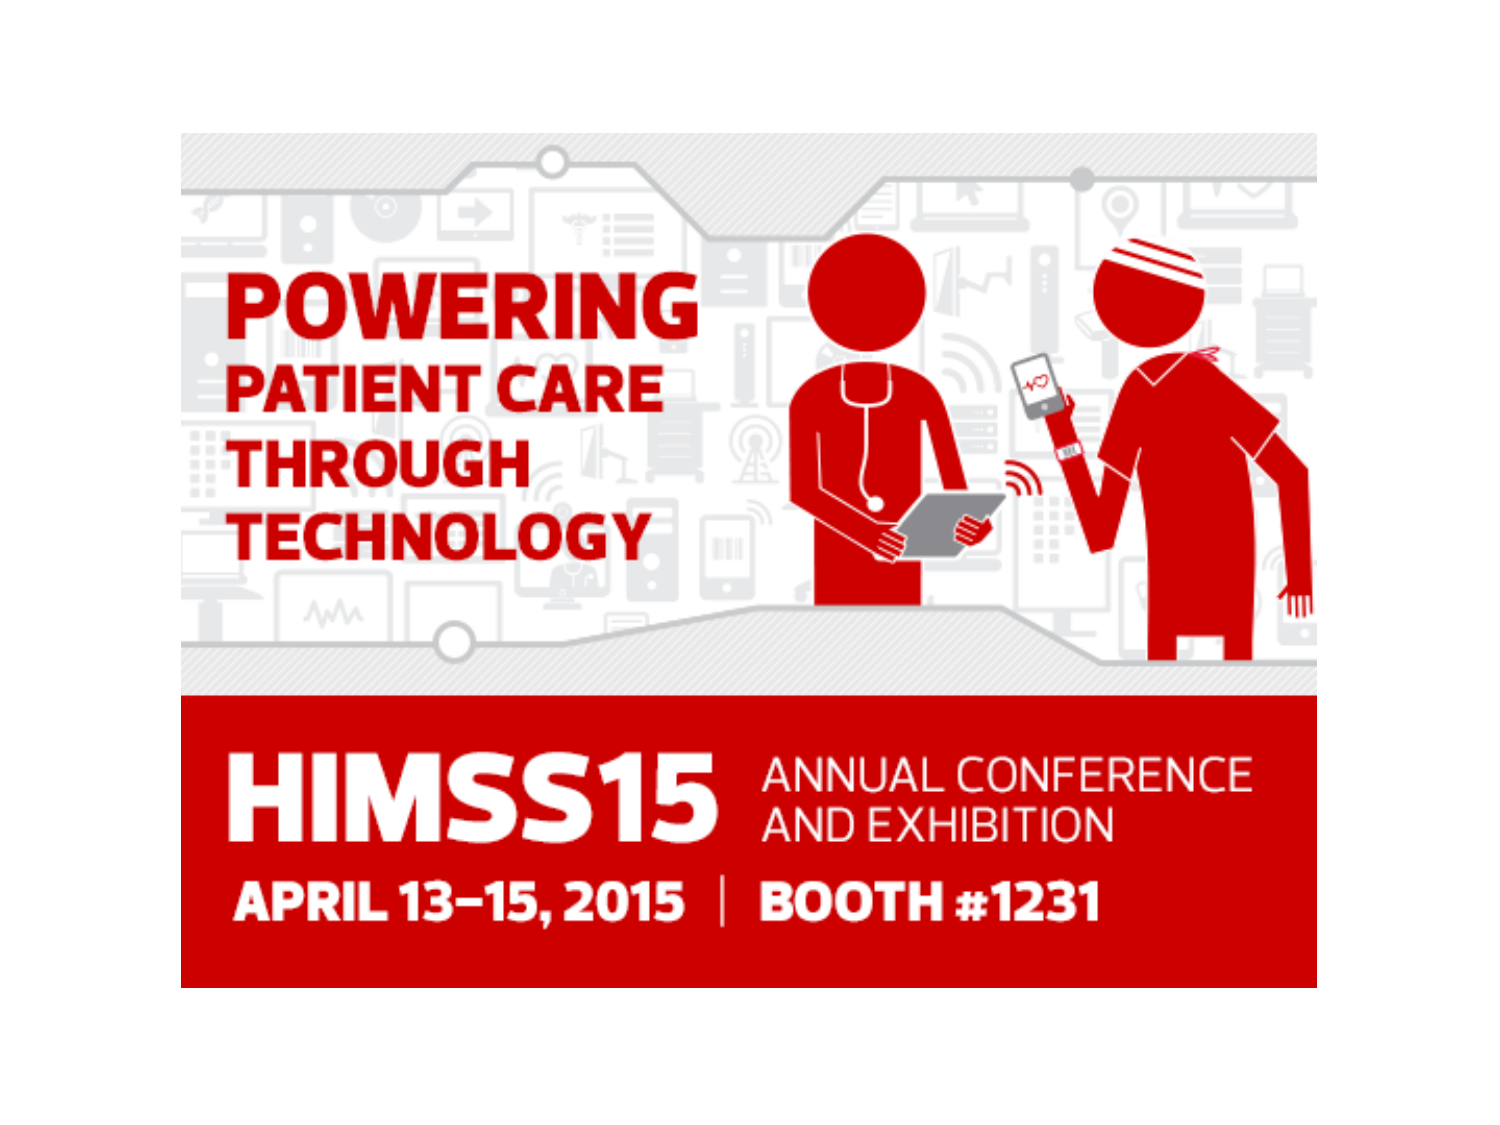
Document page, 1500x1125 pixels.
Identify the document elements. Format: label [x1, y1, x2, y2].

picture [180, 133, 1317, 988]
